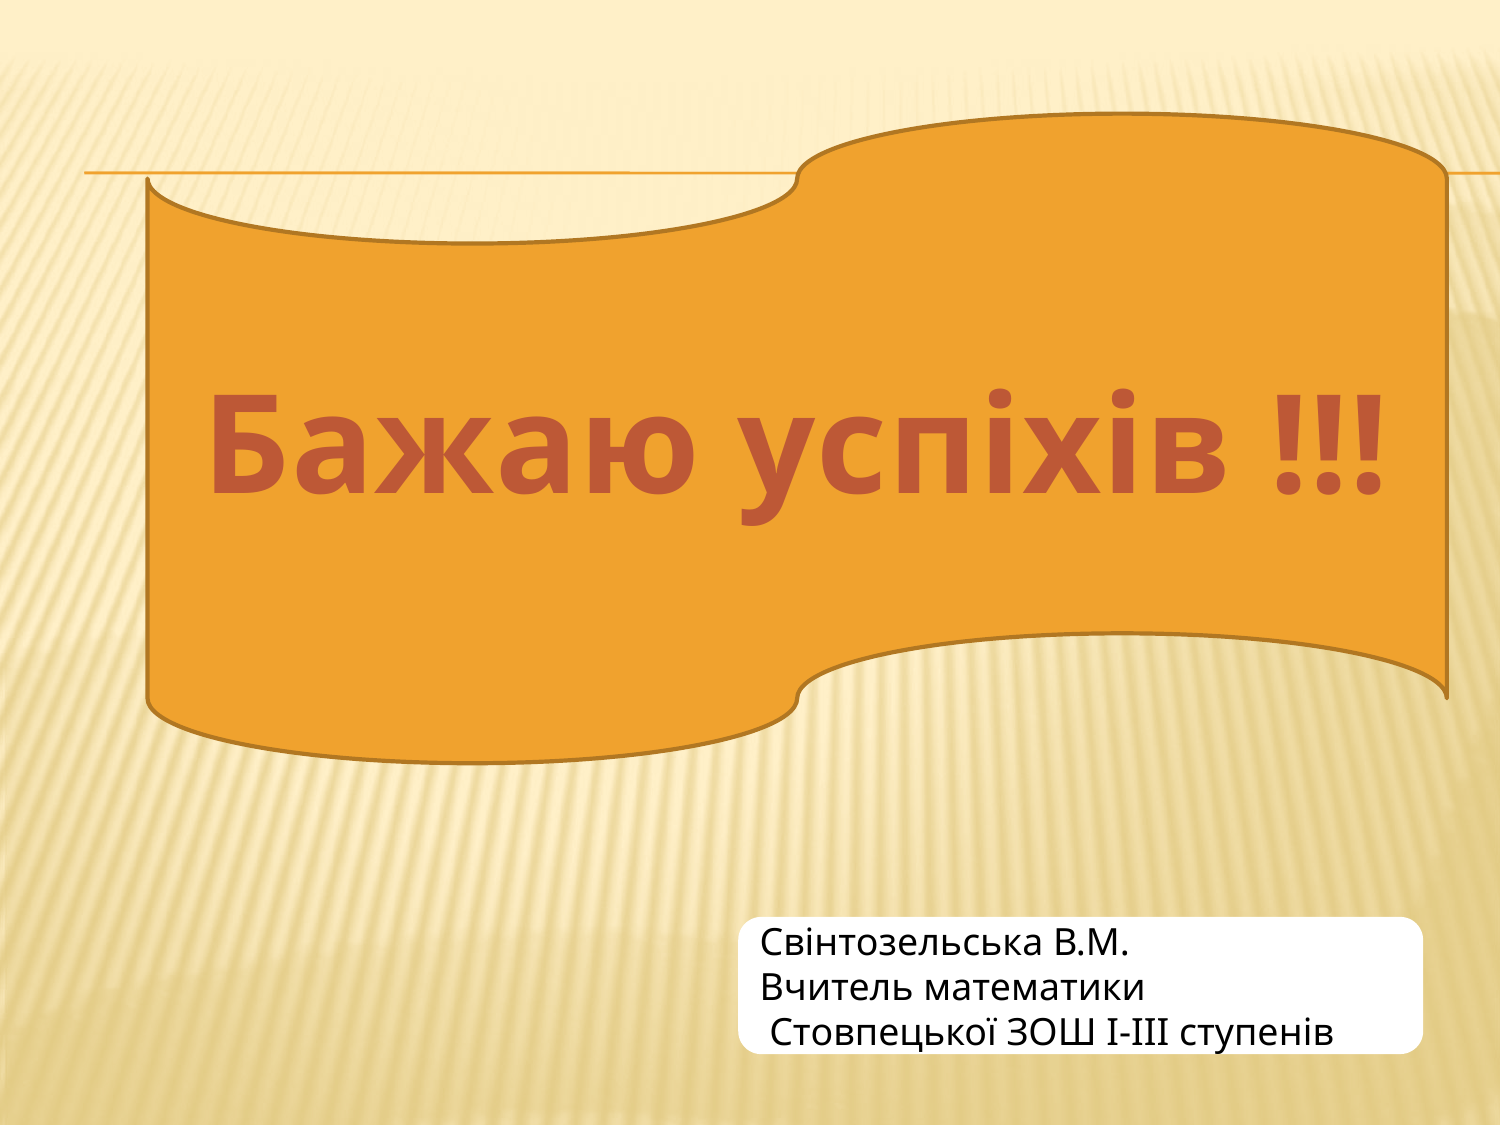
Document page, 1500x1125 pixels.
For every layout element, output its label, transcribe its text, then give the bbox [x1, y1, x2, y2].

text_box Бажаю успіхів !!! [145, 111, 1449, 766]
text_box Свінтозельська В.М. Вчитель математики Стовпецької ЗОШ І-ІІІ ступенів [736, 914, 1426, 1057]
